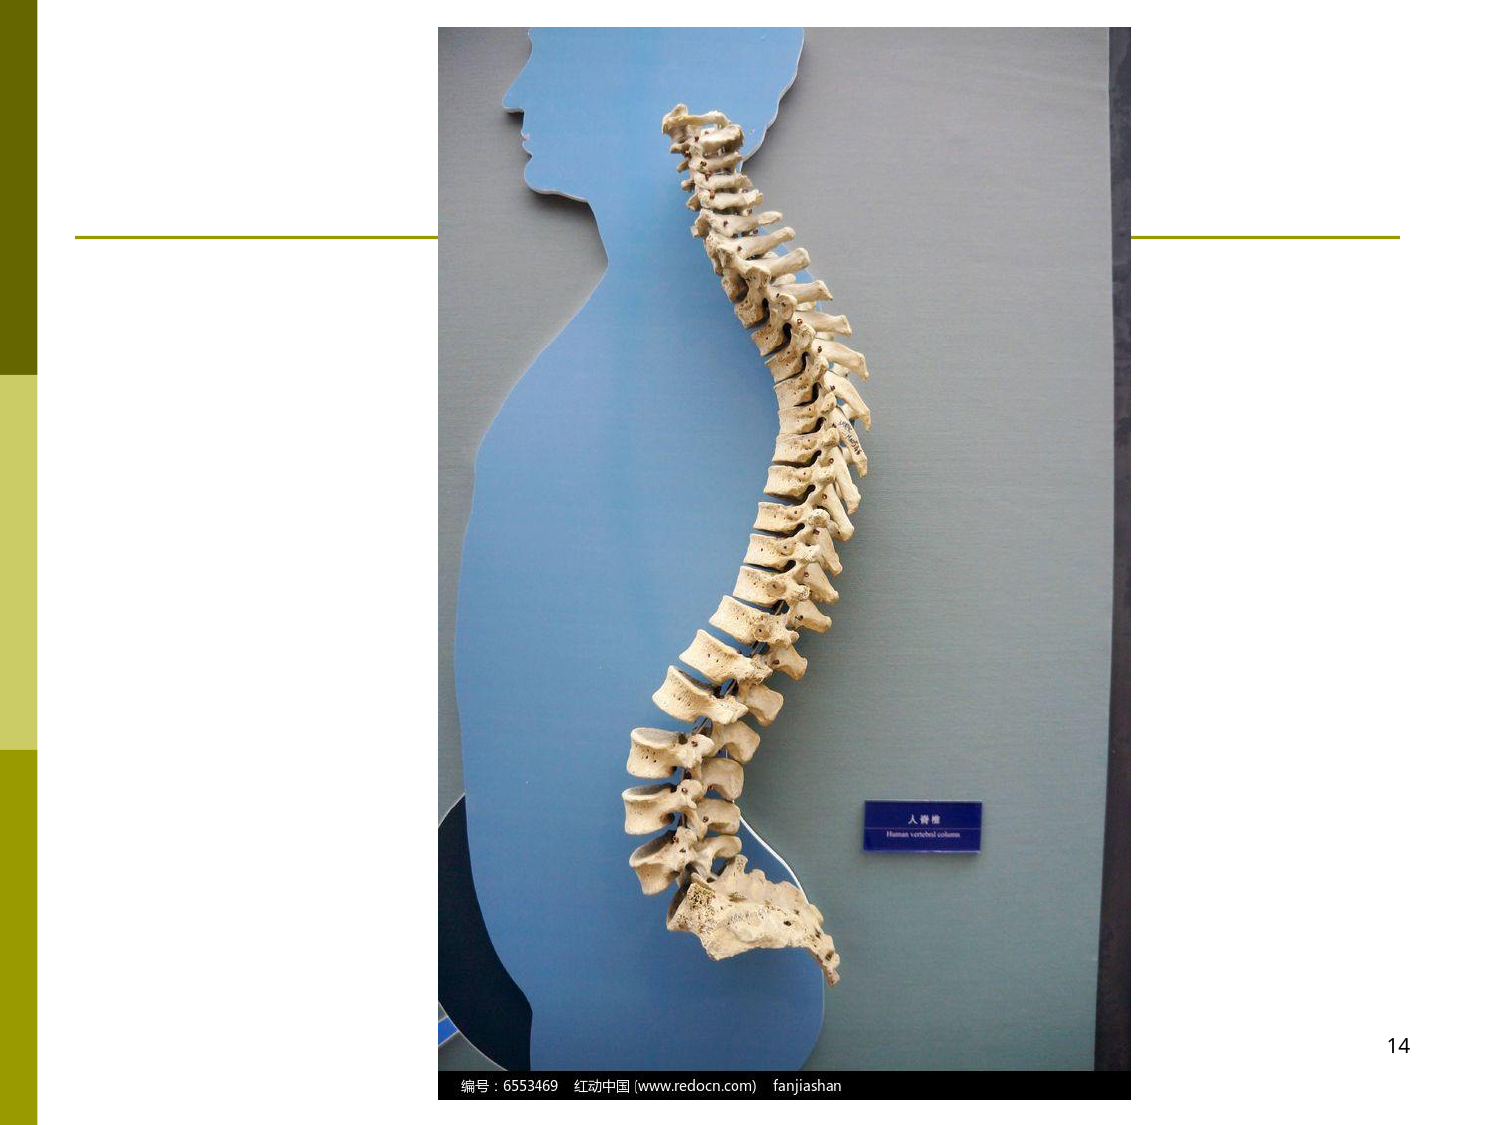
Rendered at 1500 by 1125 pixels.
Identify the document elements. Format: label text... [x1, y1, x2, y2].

slide_number 14 [1074, 1024, 1426, 1101]
picture [437, 27, 1131, 1100]
